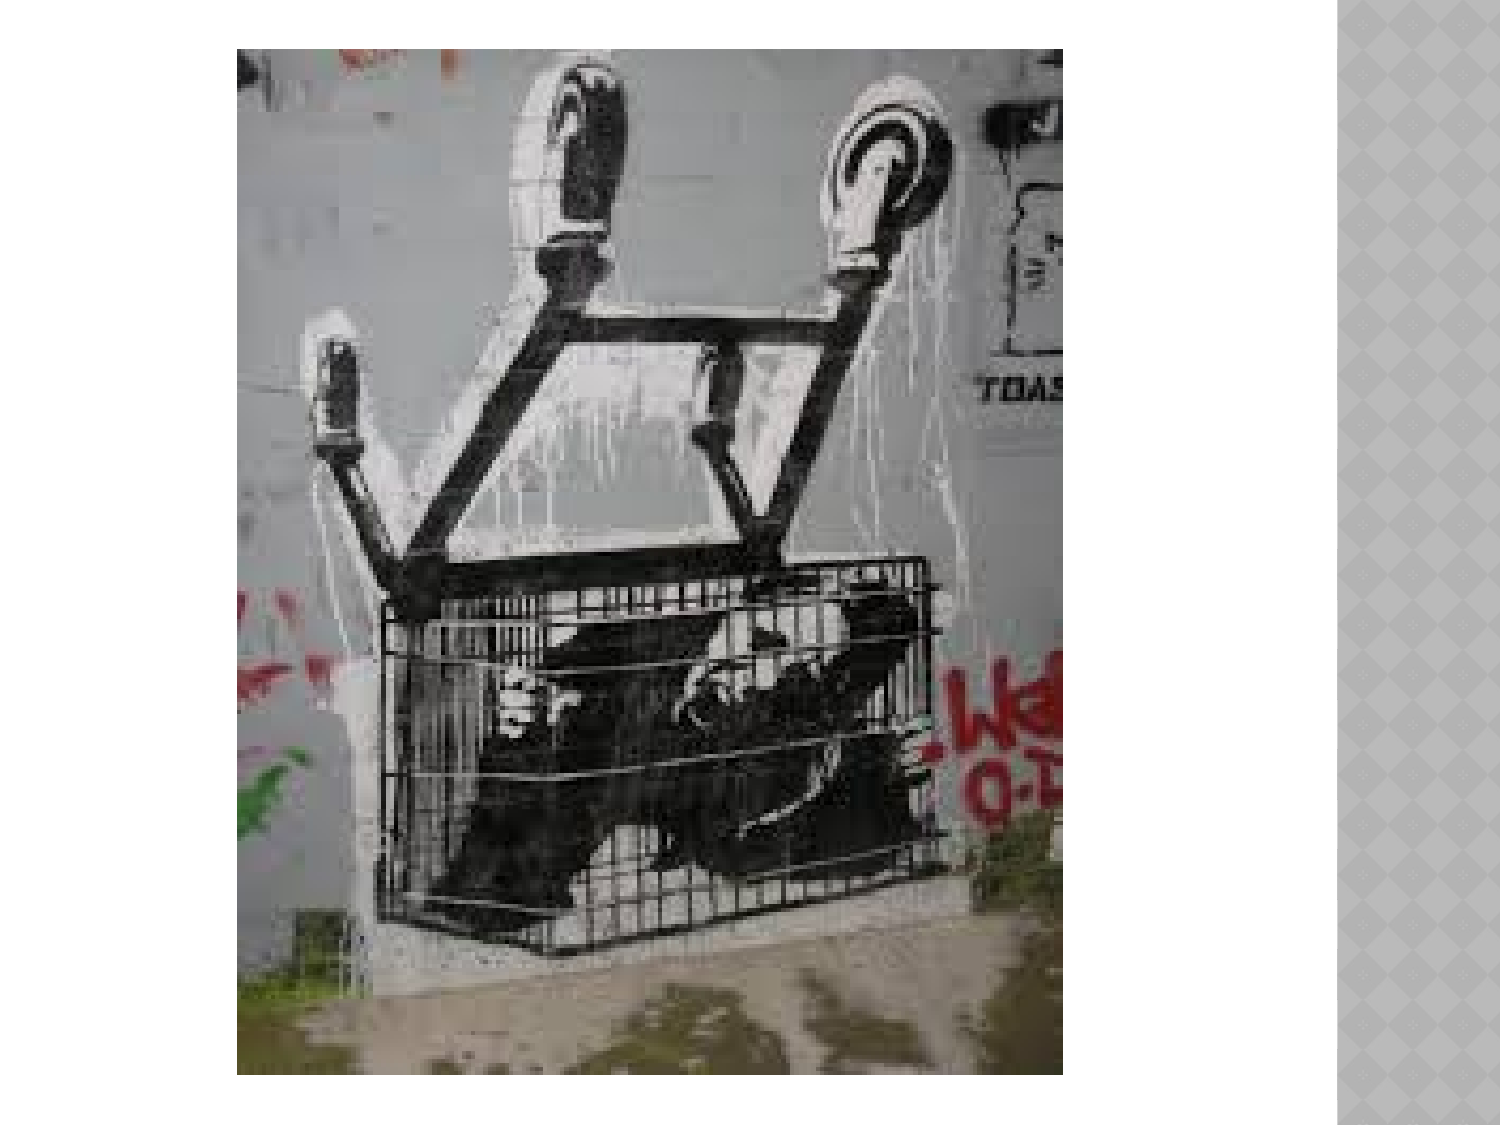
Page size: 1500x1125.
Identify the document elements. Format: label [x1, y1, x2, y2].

picture [237, 49, 1063, 1076]
